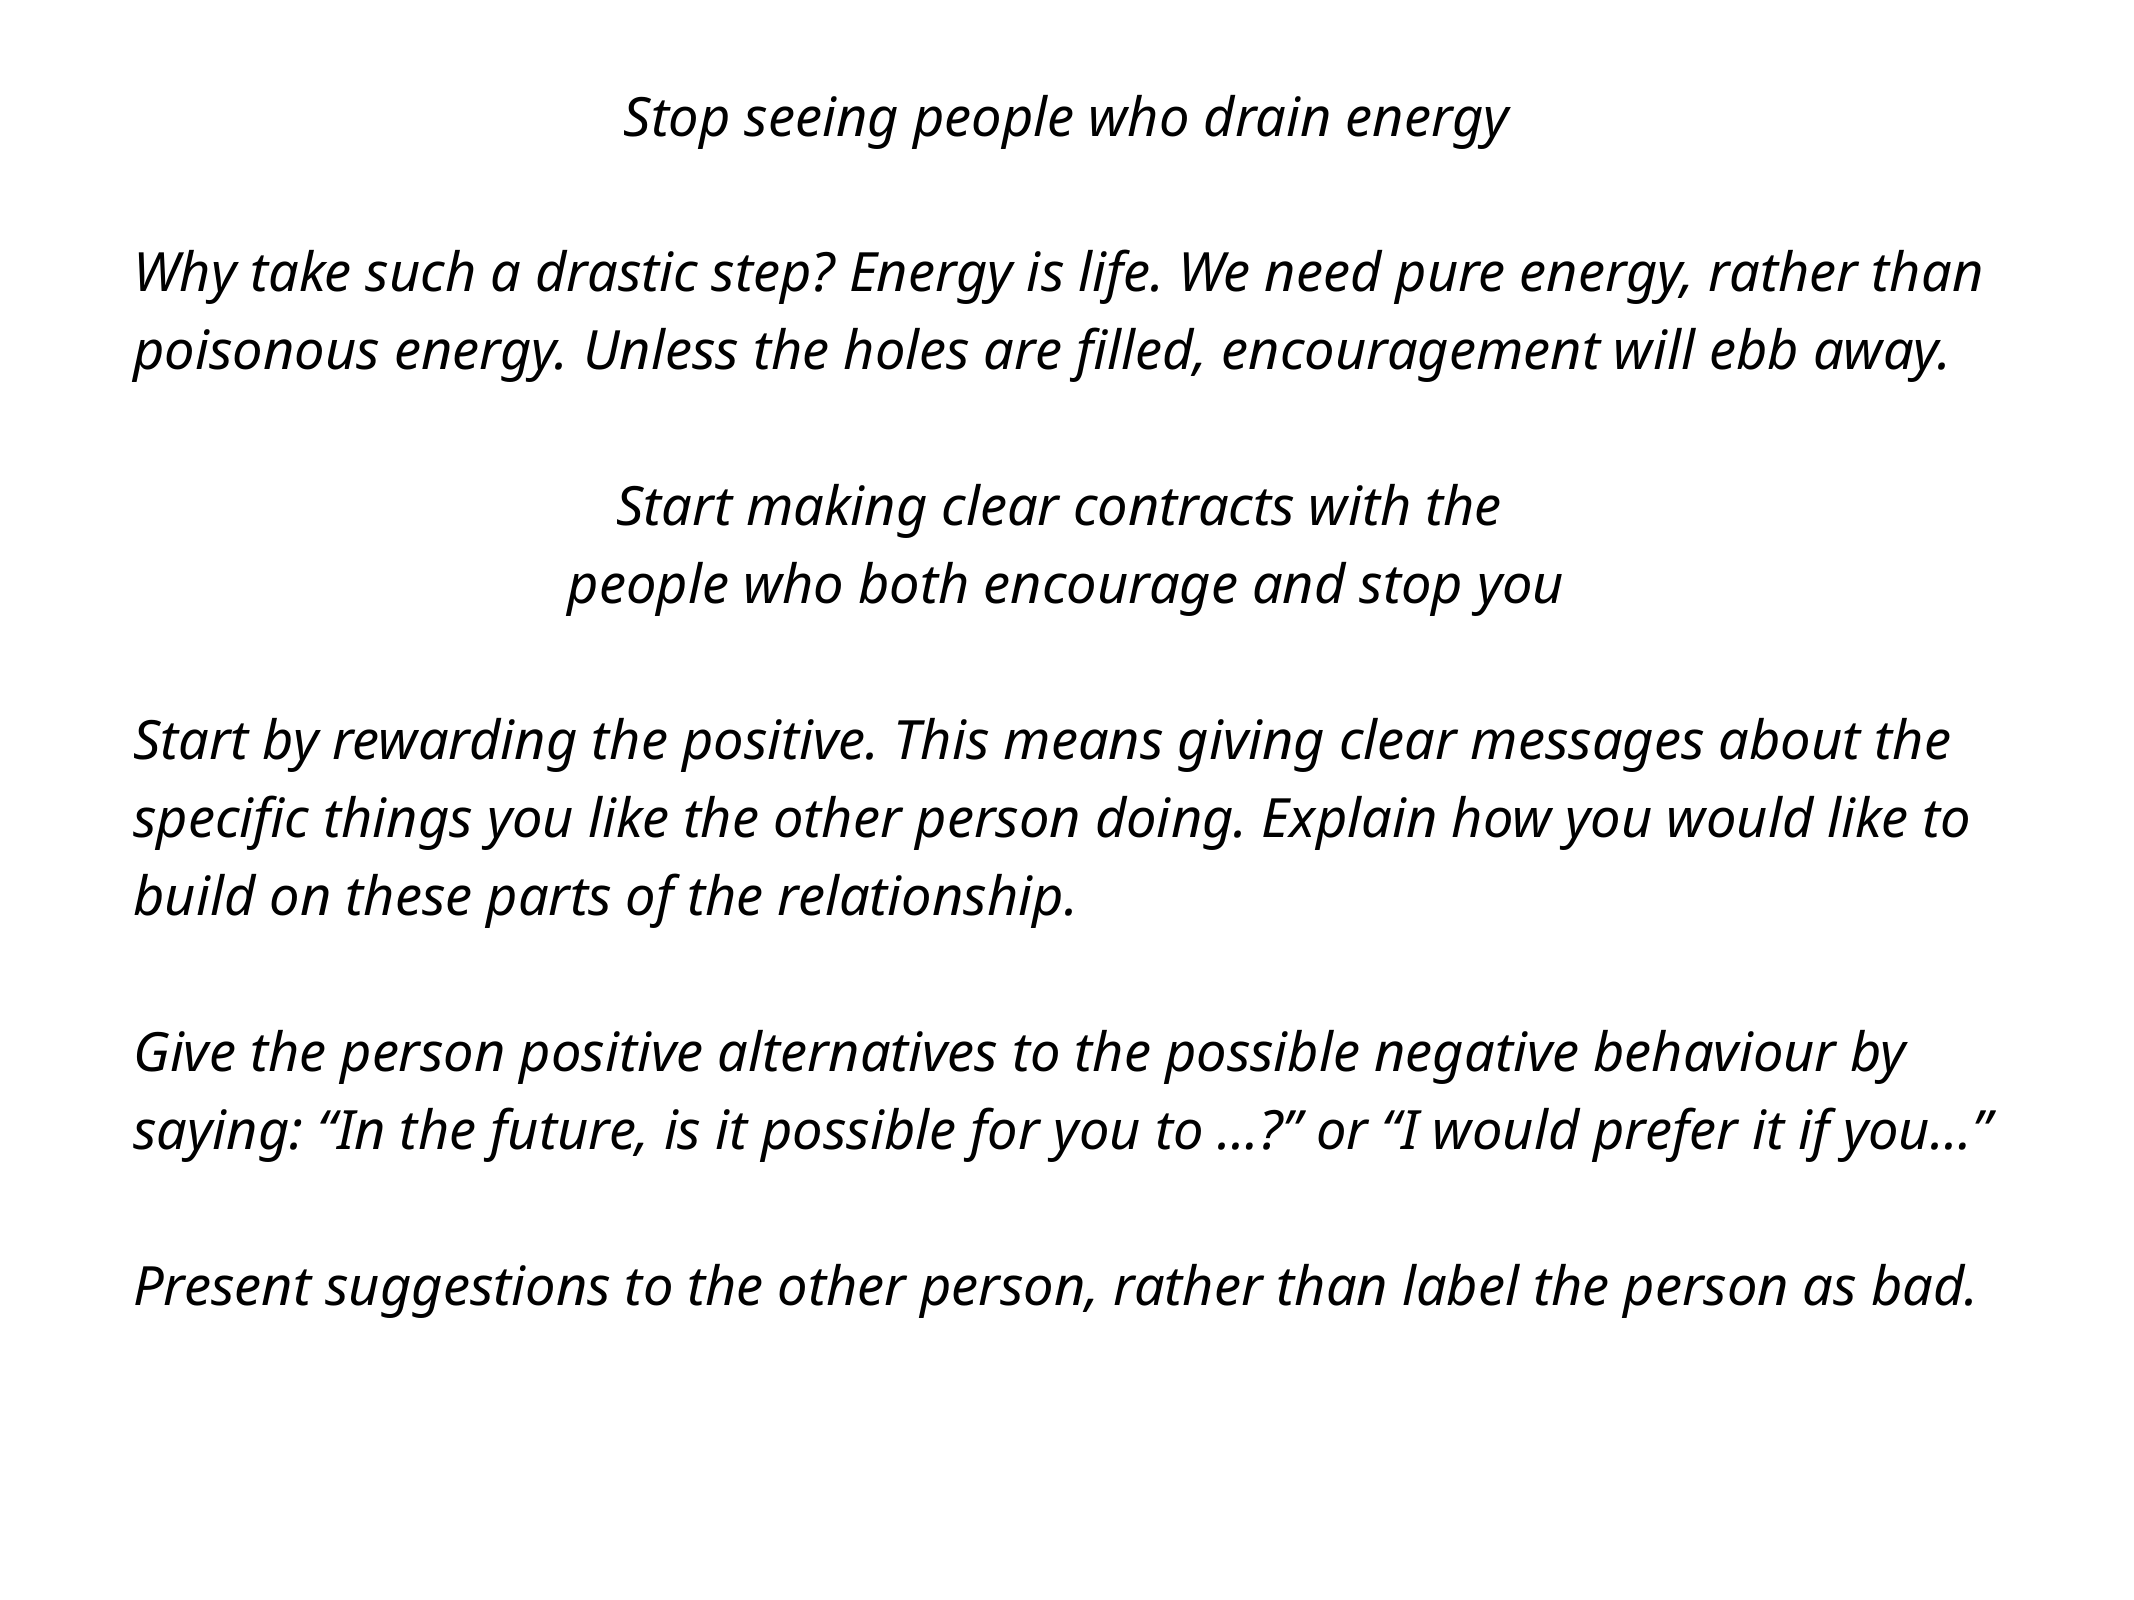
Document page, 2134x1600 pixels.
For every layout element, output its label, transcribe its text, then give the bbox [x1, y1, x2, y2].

text_box Stop seeing people who drain energy Why take such a drastic step? Energy is life. We need pure energy, rather than poisonous energy. Unless the holes are filled, encouragement will ebb away. Start making clear contracts with the people who both encourage and stop you Start by rewarding the positive. This means giving clear messages about the specific things you like the other person doing. Explain how you would like to build on these parts of the relationship. Give the person positive alternatives to the possible negative behaviour by saying: “In the future, is it possible for you to …?” or “I would prefer it if you…” Present suggestions to the other person, rather than label the person as bad. [124, 59, 2009, 1325]
